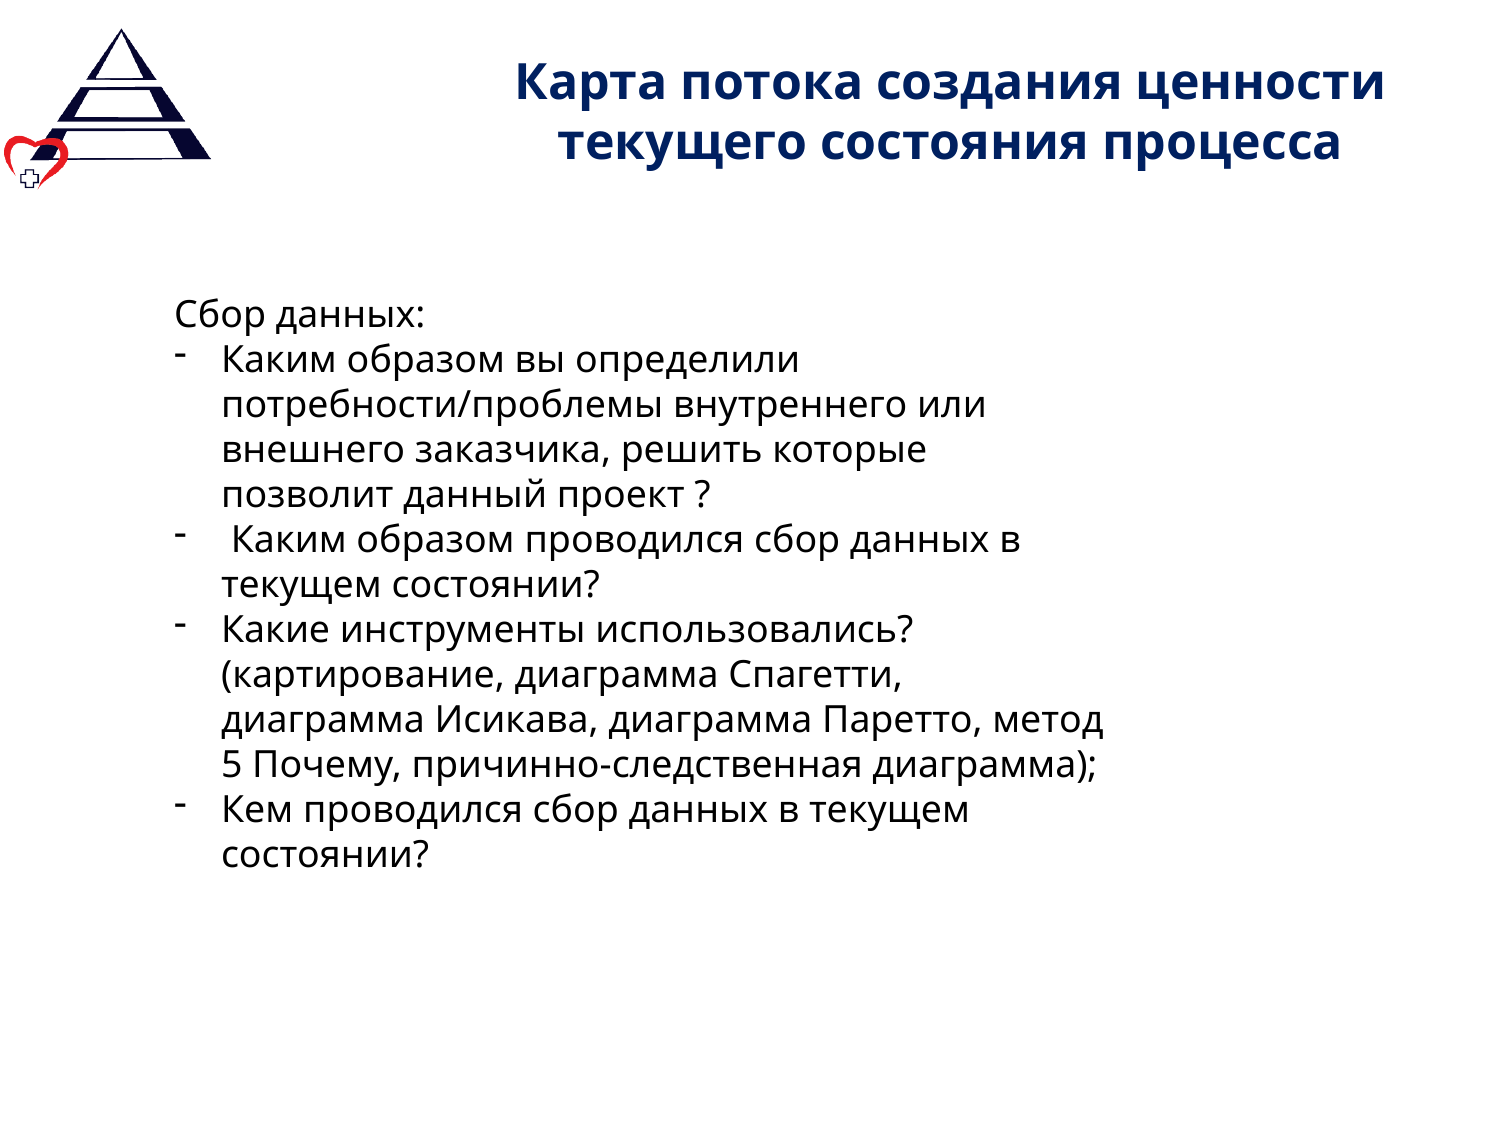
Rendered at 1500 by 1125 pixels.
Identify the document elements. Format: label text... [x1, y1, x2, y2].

picture [0, 0, 240, 225]
text_box Карта потока создания ценности текущего состояния процесса [430, 42, 1471, 178]
text_box Сбор данных: Каким образом вы определили потребности/проблемы внутреннего или внешнего заказчика, решить которые позволит данный проект ? Каким образом проводился сбор данных в текущем состоянии? Какие инструменты использовались? (картирование, диаграмма Спагетти, диаграмма Исикава, диаграмма Паретто, метод 5 Почему, причинно-следственная диаграмма); Кем проводился сбор данных в текущем состоянии? [159, 282, 1125, 882]
